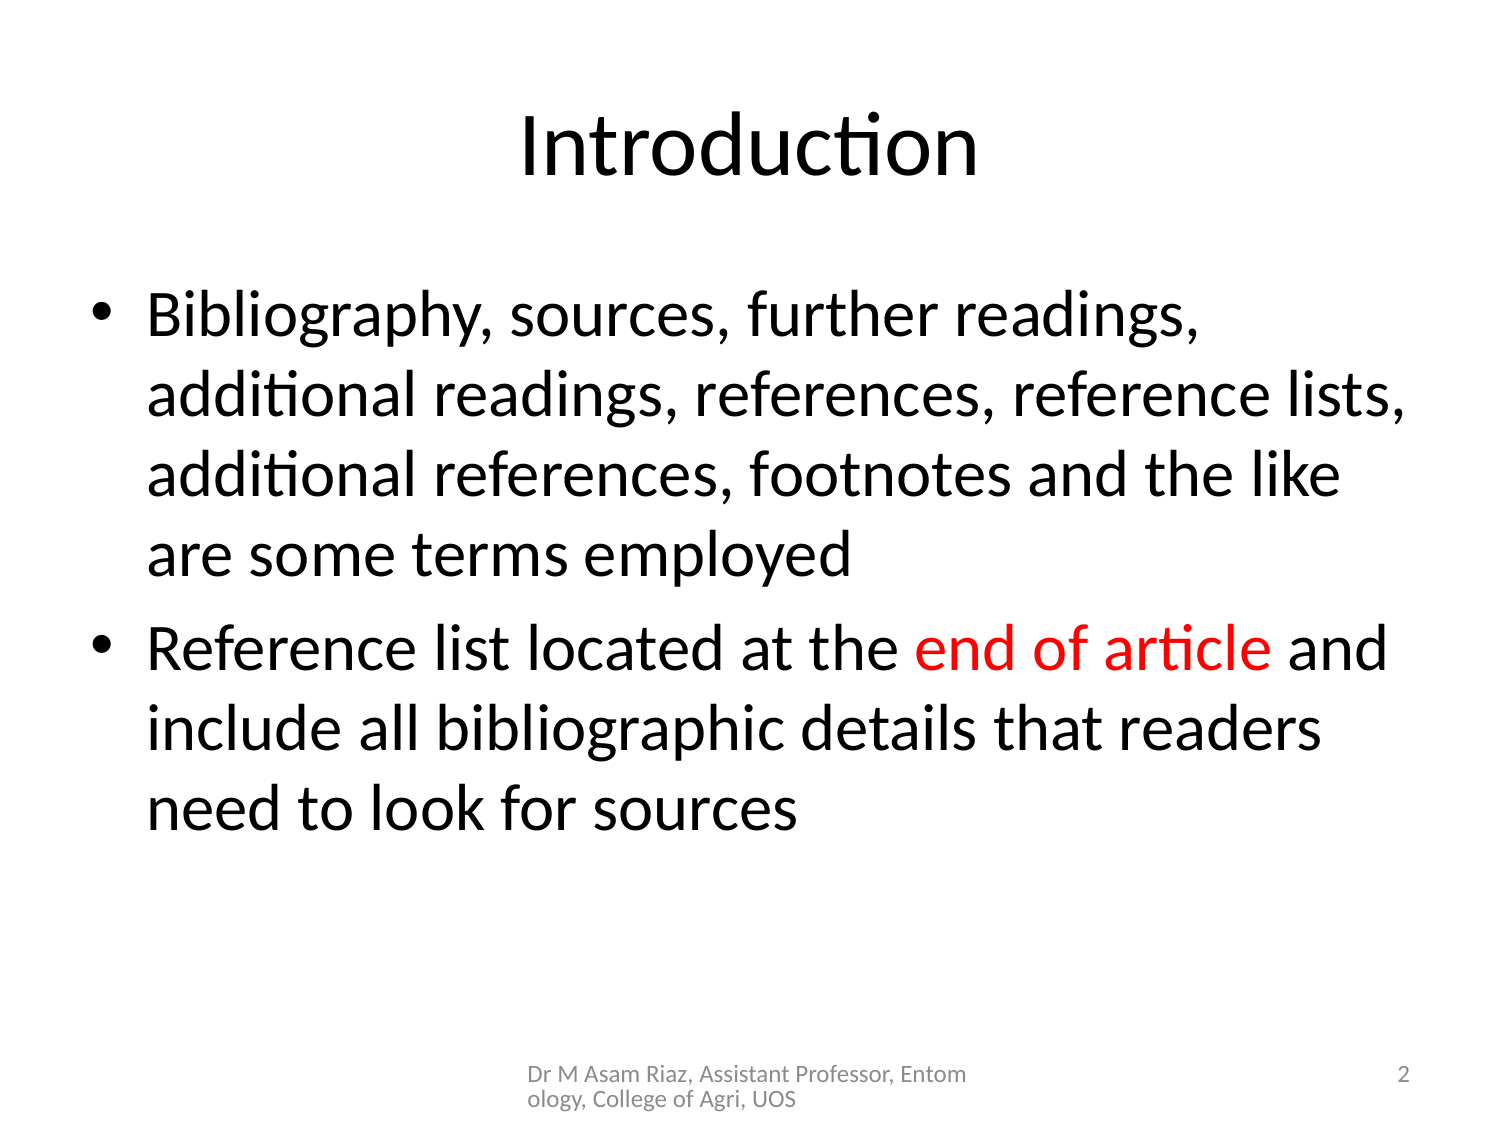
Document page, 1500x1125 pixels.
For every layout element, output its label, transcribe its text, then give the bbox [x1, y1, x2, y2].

list Bibliography, sources, further readings, additional readings, references, reference lists, additional references, footnotes and the like are some terms employed Reference list located at the end of article and include all bibliographic details that readers need to look for sources [75, 262, 1425, 1005]
slide_number 2 [1074, 1042, 1425, 1103]
footer Dr M Asam Riaz, Assistant Professor, Entomology, College of Agri, UOS [512, 1042, 988, 1103]
title Introduction [75, 45, 1425, 233]
